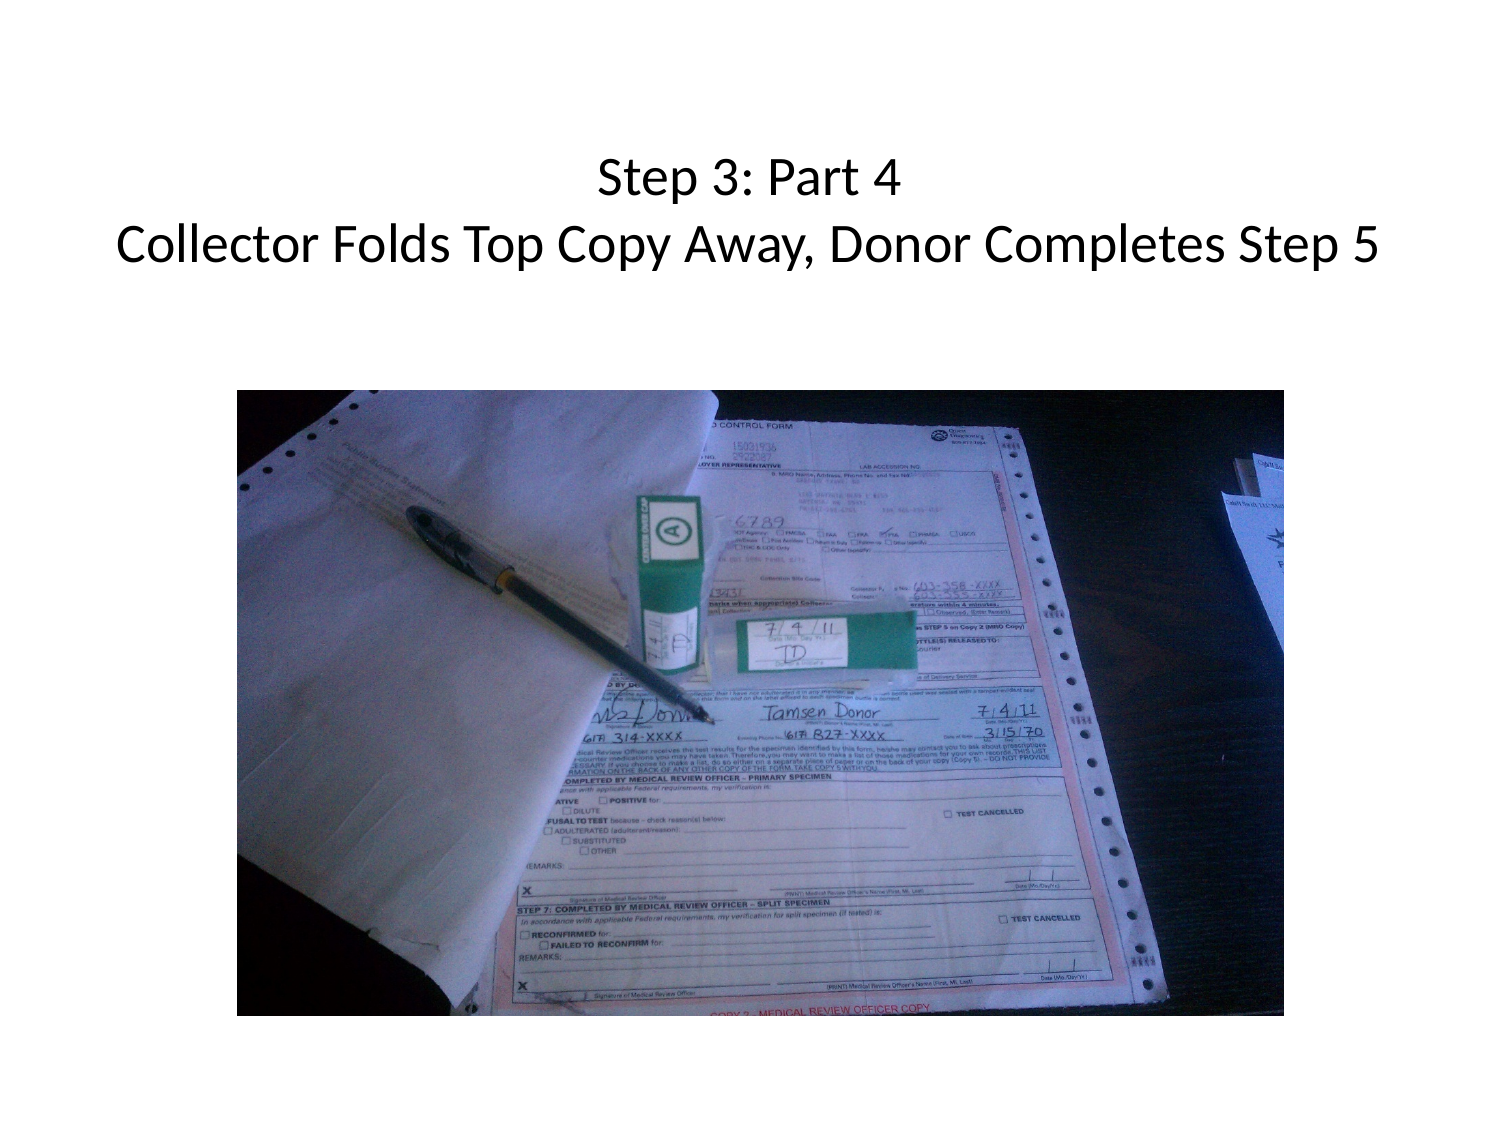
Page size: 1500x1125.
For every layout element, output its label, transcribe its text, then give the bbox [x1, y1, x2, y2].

title Step 3: Part 4 Collector Folds Top Copy Away, Donor Completes Step 5 [75, 112, 1425, 300]
picture [237, 390, 1284, 1017]
